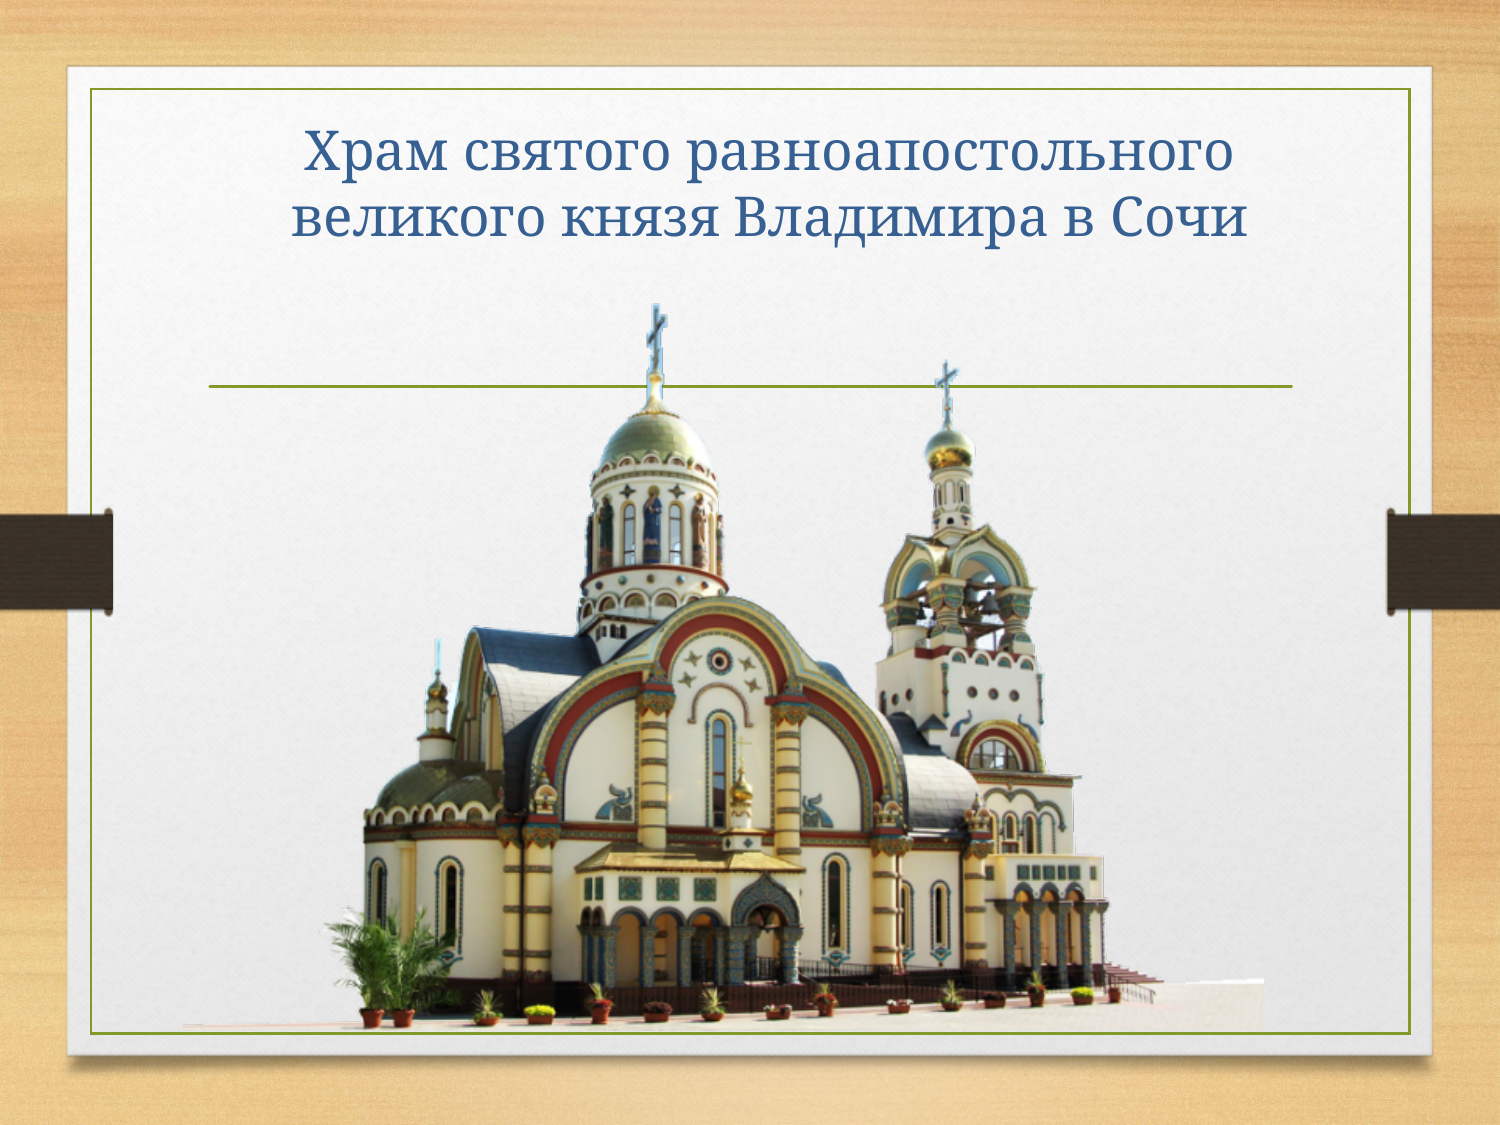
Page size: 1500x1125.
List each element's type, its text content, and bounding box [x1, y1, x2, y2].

picture [0, 0, 1500, 1125]
title Храм святого равноапостольного великого князя Владимира в Сочи [218, 103, 1322, 259]
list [182, 243, 1264, 1031]
